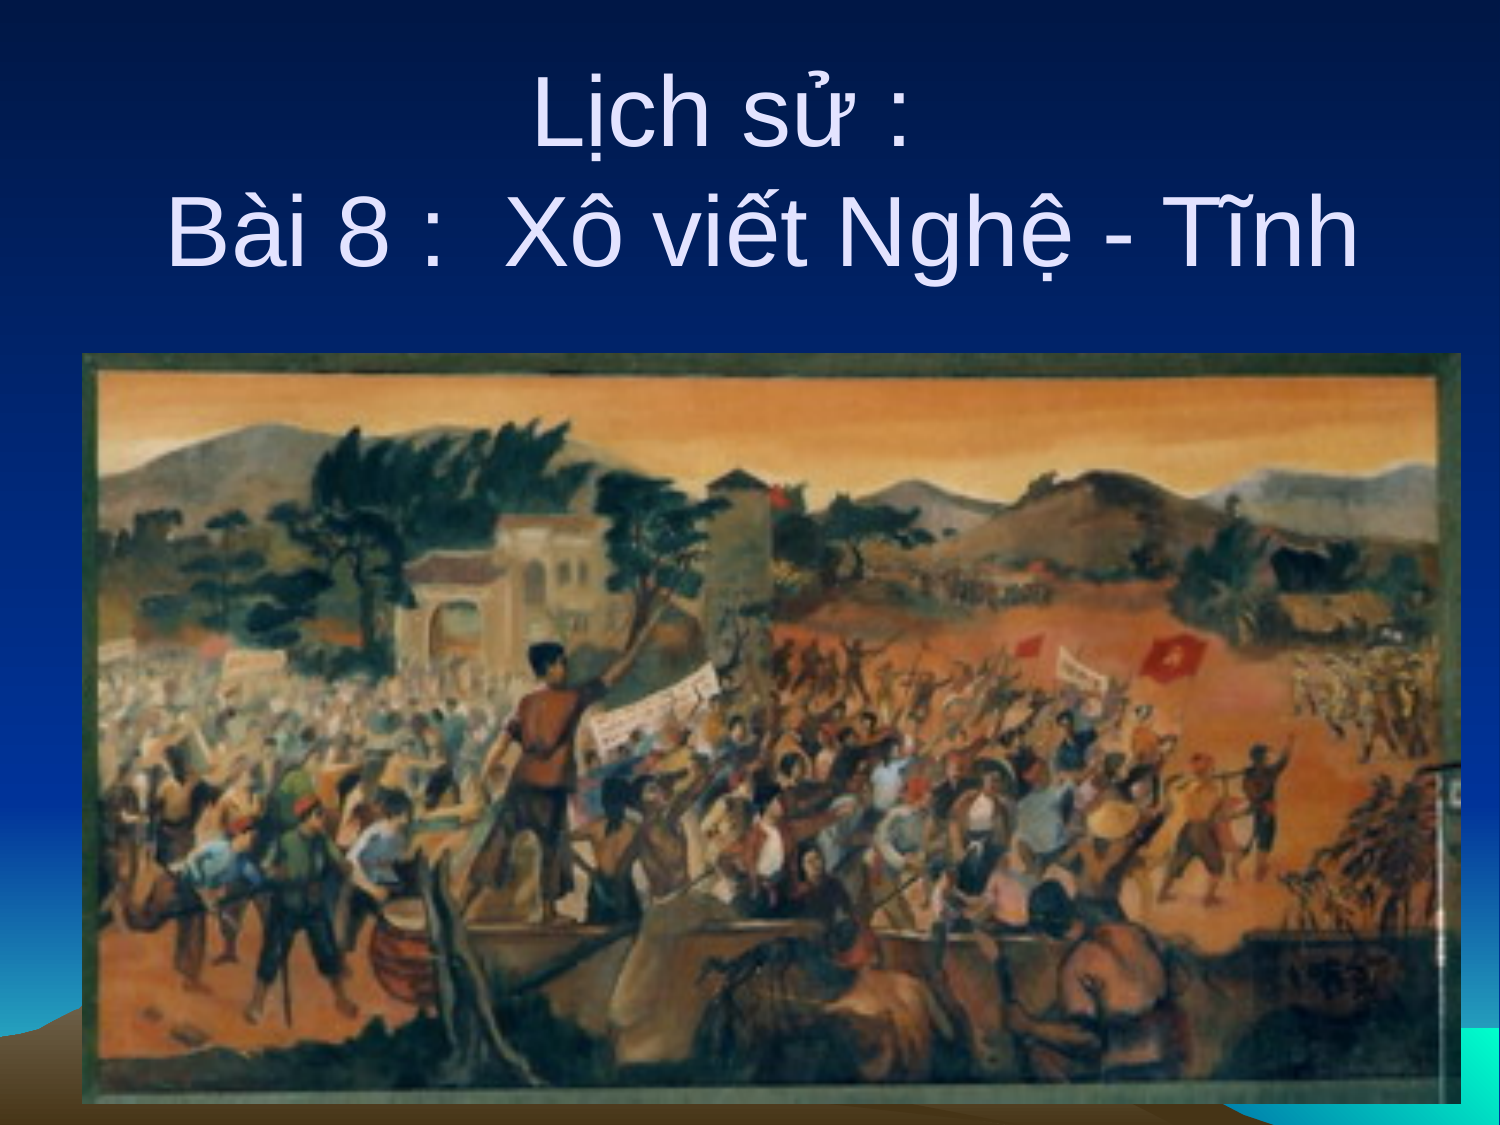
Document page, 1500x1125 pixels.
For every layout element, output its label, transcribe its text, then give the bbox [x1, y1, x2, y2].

title Lịch sử : Bài 8 : Xô viết Nghệ - Tĩnh [88, 23, 1439, 310]
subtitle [82, 352, 1461, 1104]
